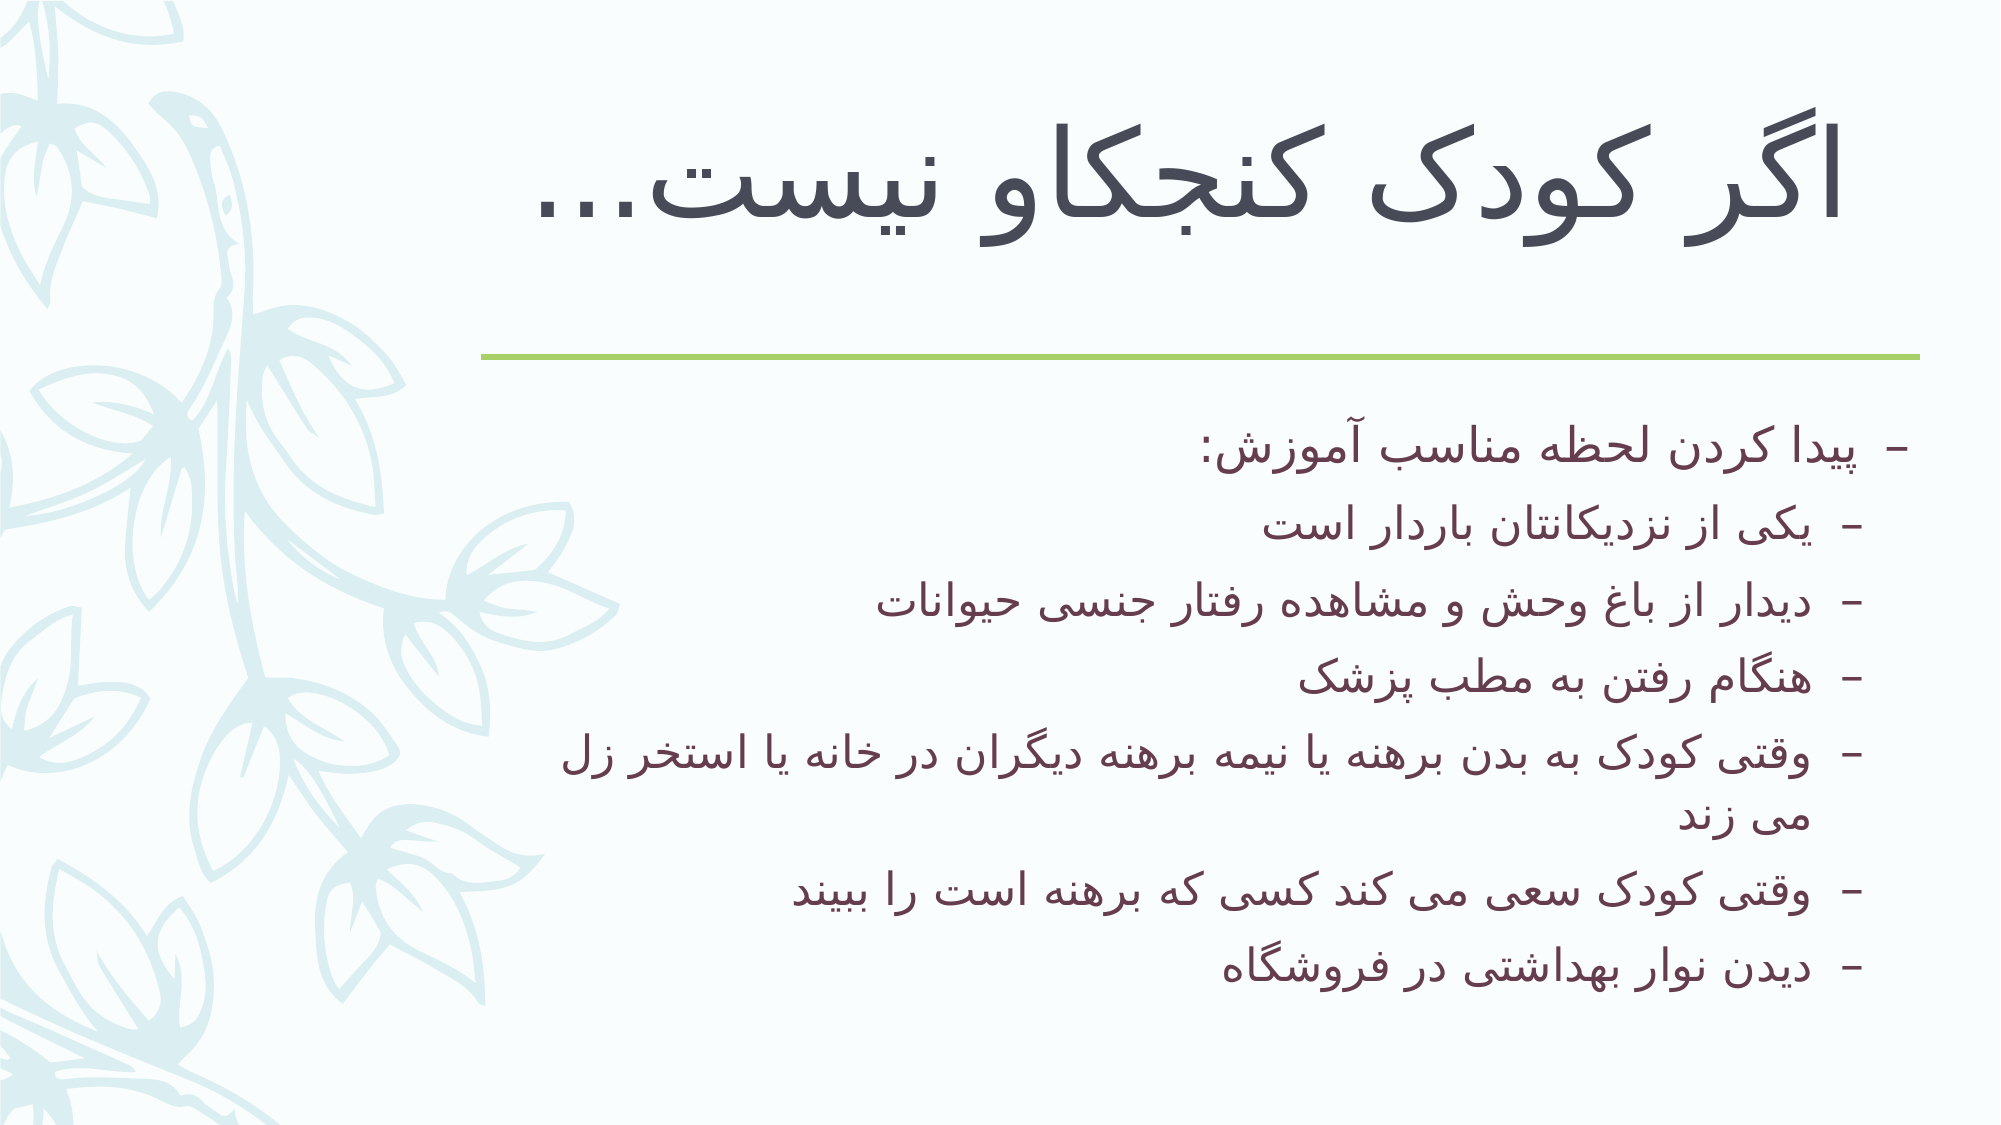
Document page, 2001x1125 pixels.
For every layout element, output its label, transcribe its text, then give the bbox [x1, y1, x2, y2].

list پیدا کردن لحظه مناسب آموزش: یکی از نزدیکانتان باردار است دیدار از باغ وحش و مشاهده رفتار جنسی حیوانات هنگام رفتن به مطب پزشک وقتی کودک به بدن برهنه یا نیمه برهنه دیگران در خانه یا استخر زل می زند وقتی کودک سعی می کند کسی که برهنه است را ببیند دیدن نوار بهداشتی در فروشگاه [481, 399, 1920, 999]
title اگر کودک کنجکاو نیست... [460, 93, 1920, 350]
